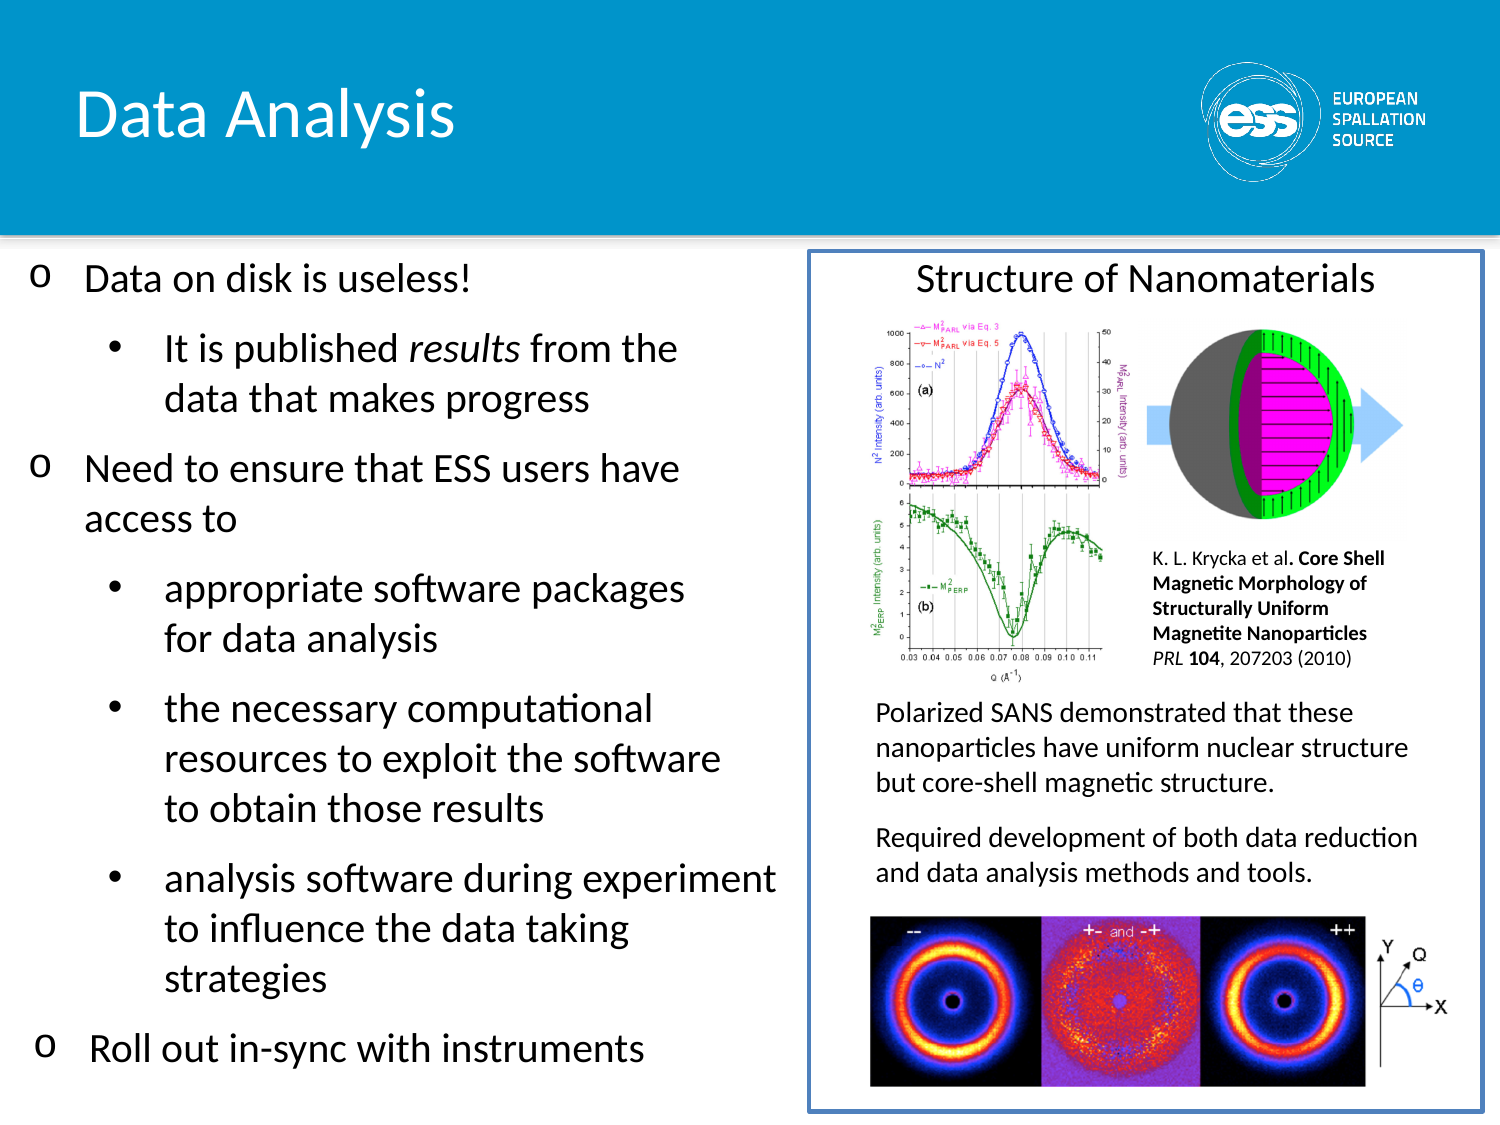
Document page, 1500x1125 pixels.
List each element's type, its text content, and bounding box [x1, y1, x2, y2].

text_box Polarized SANS demonstrated that these nanoparticles have uniform nuclear structure but core-shell magnetic structure. Required development of both data reduction and data analysis methods and tools. [860, 685, 1439, 896]
picture [860, 907, 1453, 1099]
list Structure of Nanomaterials [807, 249, 1485, 1114]
title Data Analysis [61, 59, 1412, 159]
text_box K. L. Krycka et al. Core Shell Magnetic Morphology of Structurally Uniform Magnetite Nanoparticles PRL 104, 207203 (2010) [1143, 547, 1407, 678]
picture [861, 317, 1407, 690]
text_box Data on disk is useless! It is published results from the data that makes progress Need to ensure that ESS users have access to appropriate software packages for data analysis the necessary computational resources to exploit the software to obtain those results analysis software during experiment to influence the data taking strategies Roll out in-sync with instruments [13, 243, 816, 1079]
